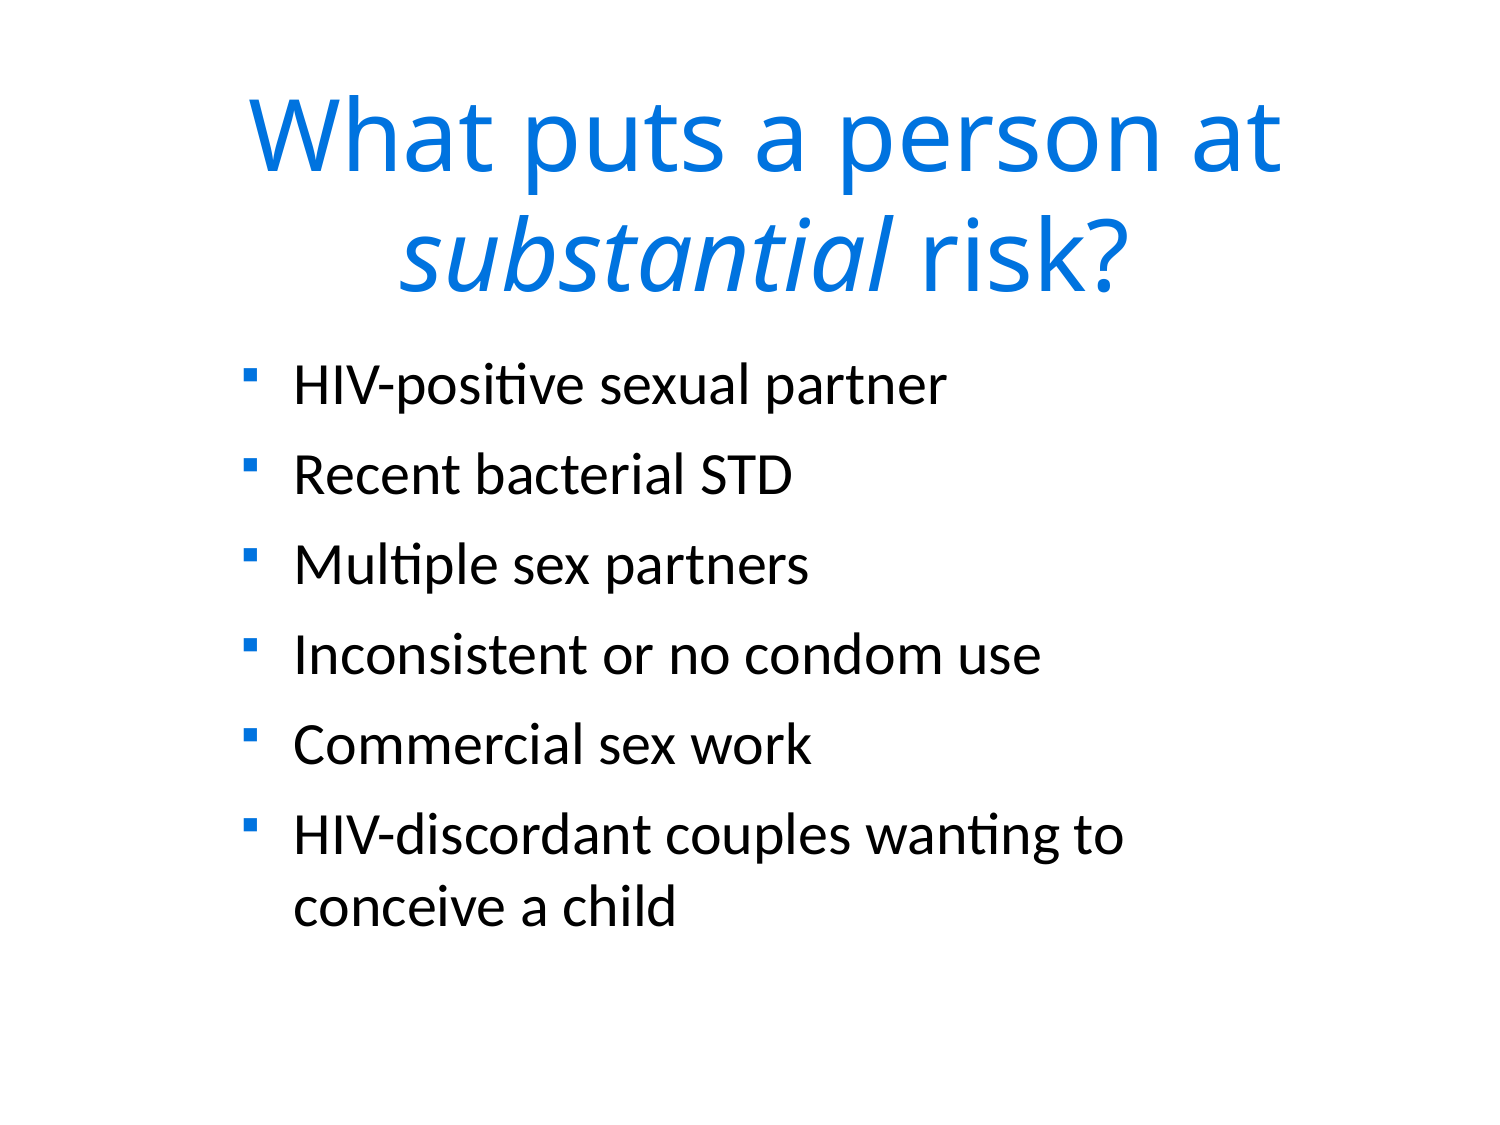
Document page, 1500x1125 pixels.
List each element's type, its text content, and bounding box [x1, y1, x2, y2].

list HIV-positive sexual partner Recent bacterial STD Multiple sex partners Inconsistent or no condom use Commercial sex work HIV-discordant couples wanting to conceive a child [225, 337, 1275, 947]
title What puts a person at substantial risk? [90, 130, 1441, 320]
